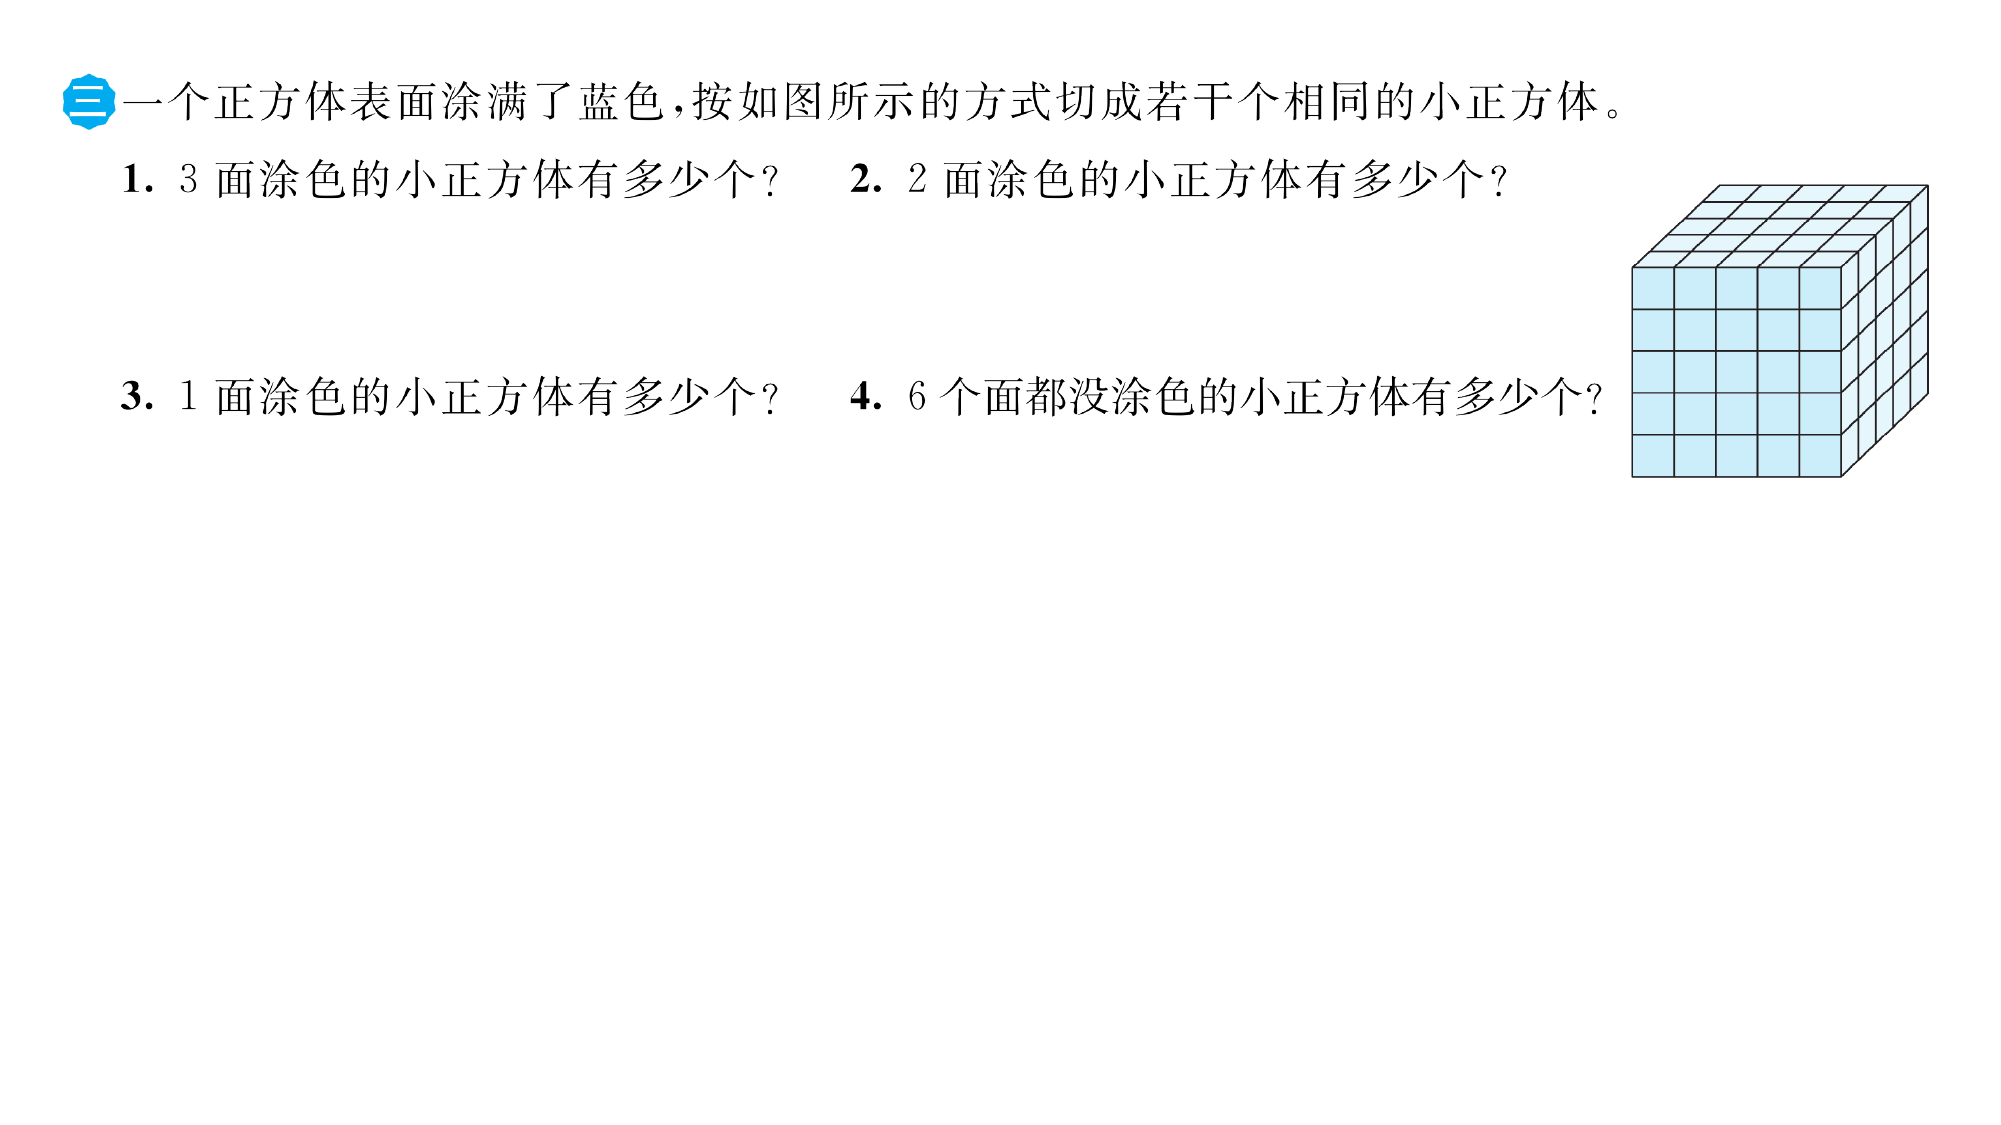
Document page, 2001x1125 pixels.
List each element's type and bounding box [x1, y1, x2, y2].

picture [58, 58, 1949, 576]
